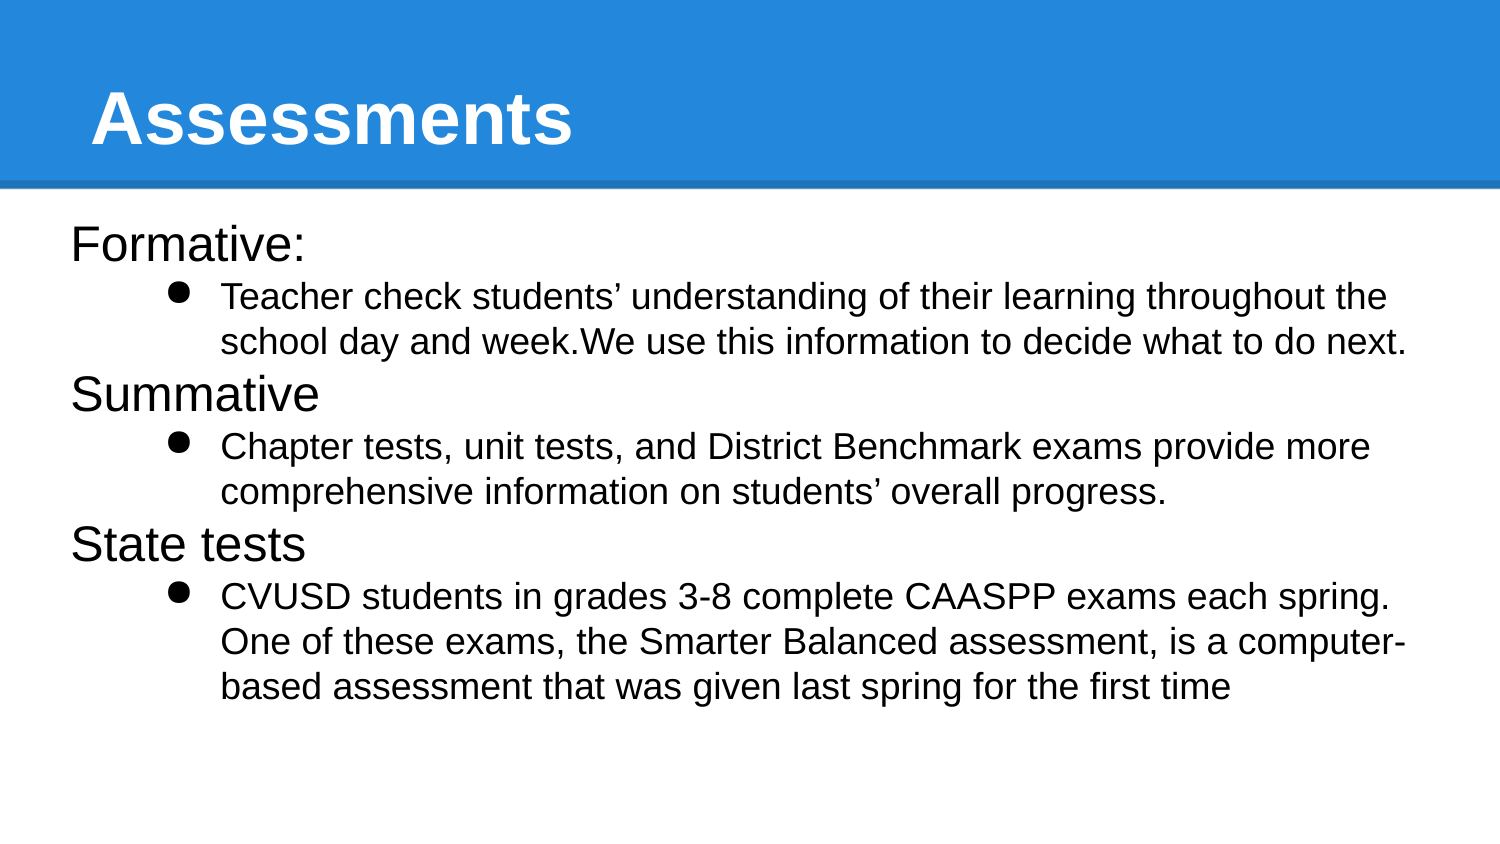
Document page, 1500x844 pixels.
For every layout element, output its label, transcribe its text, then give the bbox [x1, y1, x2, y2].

list Formative: Teacher check students’ understanding of their learning throughout the school day and week.We use this information to decide what to do next. Summative Chapter tests, unit tests, and District Benchmark exams provide more comprehensive information on students’ overall progress. State tests CVUSD students in grades 3-8 complete CAASPP exams each spring. One of these exams, the Smarter Balanced assessment, is a computer-based assessment that was given last spring for the first time [55, 196, 1449, 808]
title Assessments [75, 33, 1425, 175]
